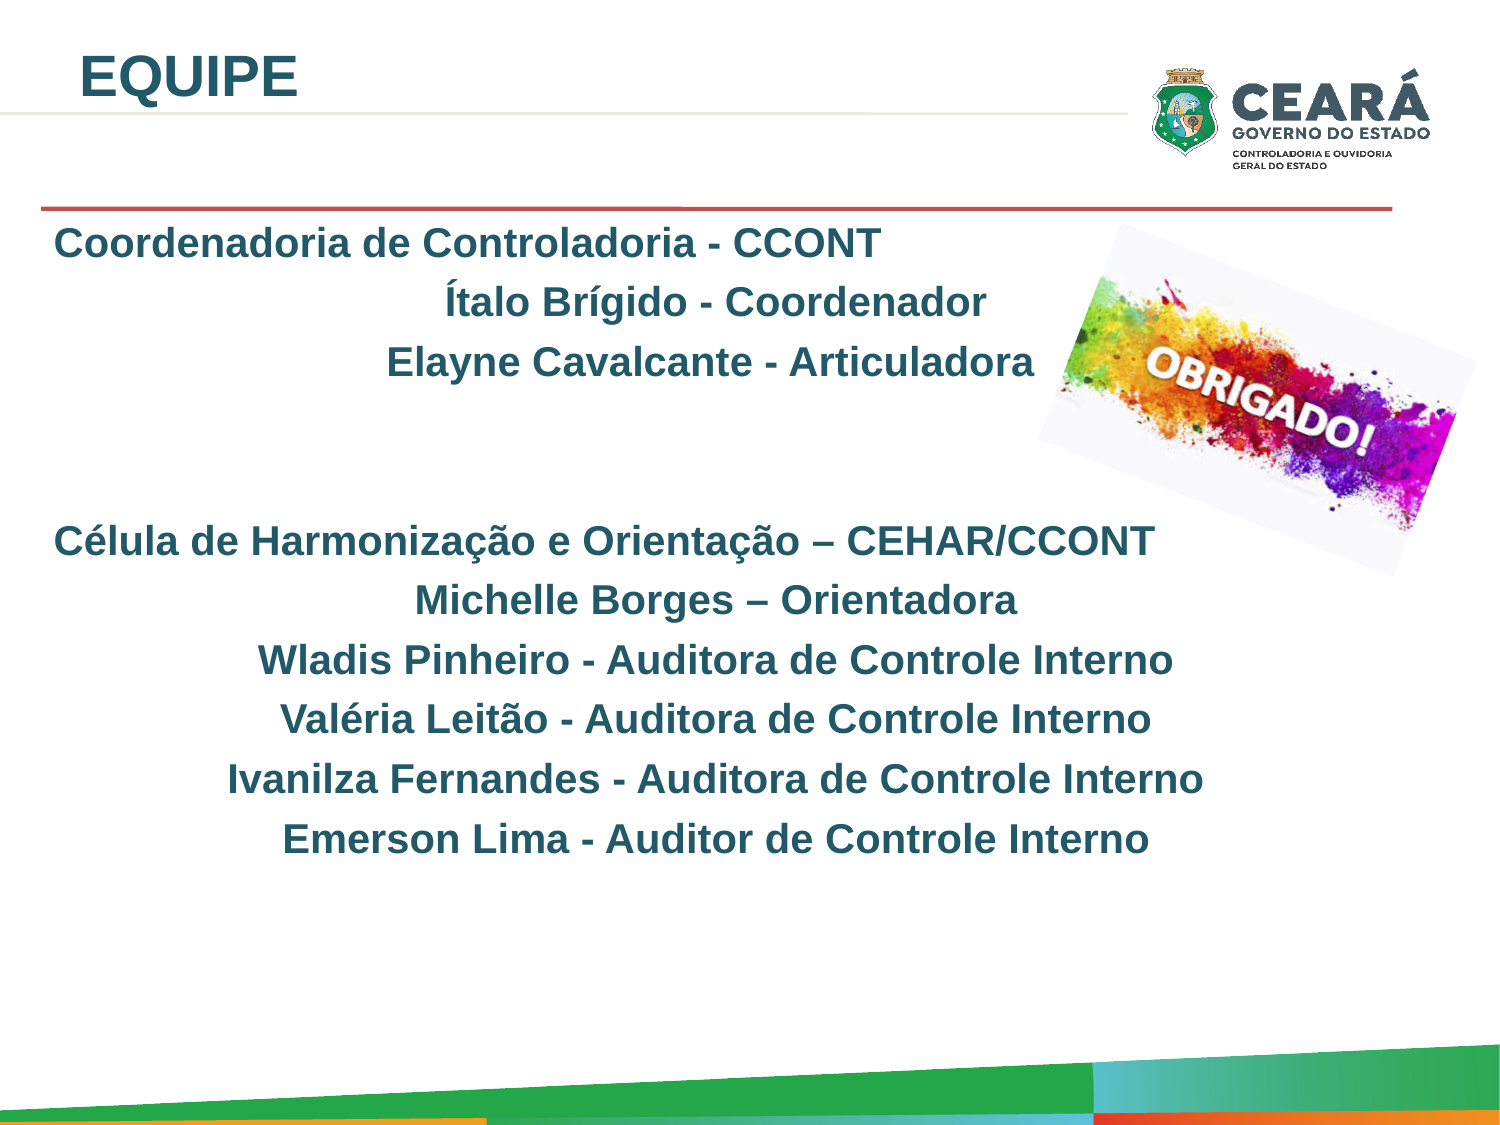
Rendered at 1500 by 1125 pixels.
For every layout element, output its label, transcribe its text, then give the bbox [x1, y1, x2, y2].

picture [1065, 283, 1476, 575]
text_box EQUIPE [64, 30, 1176, 116]
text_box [40, 208, 1393, 885]
picture [1127, 42, 1454, 197]
picture [0, 1044, 1500, 1125]
